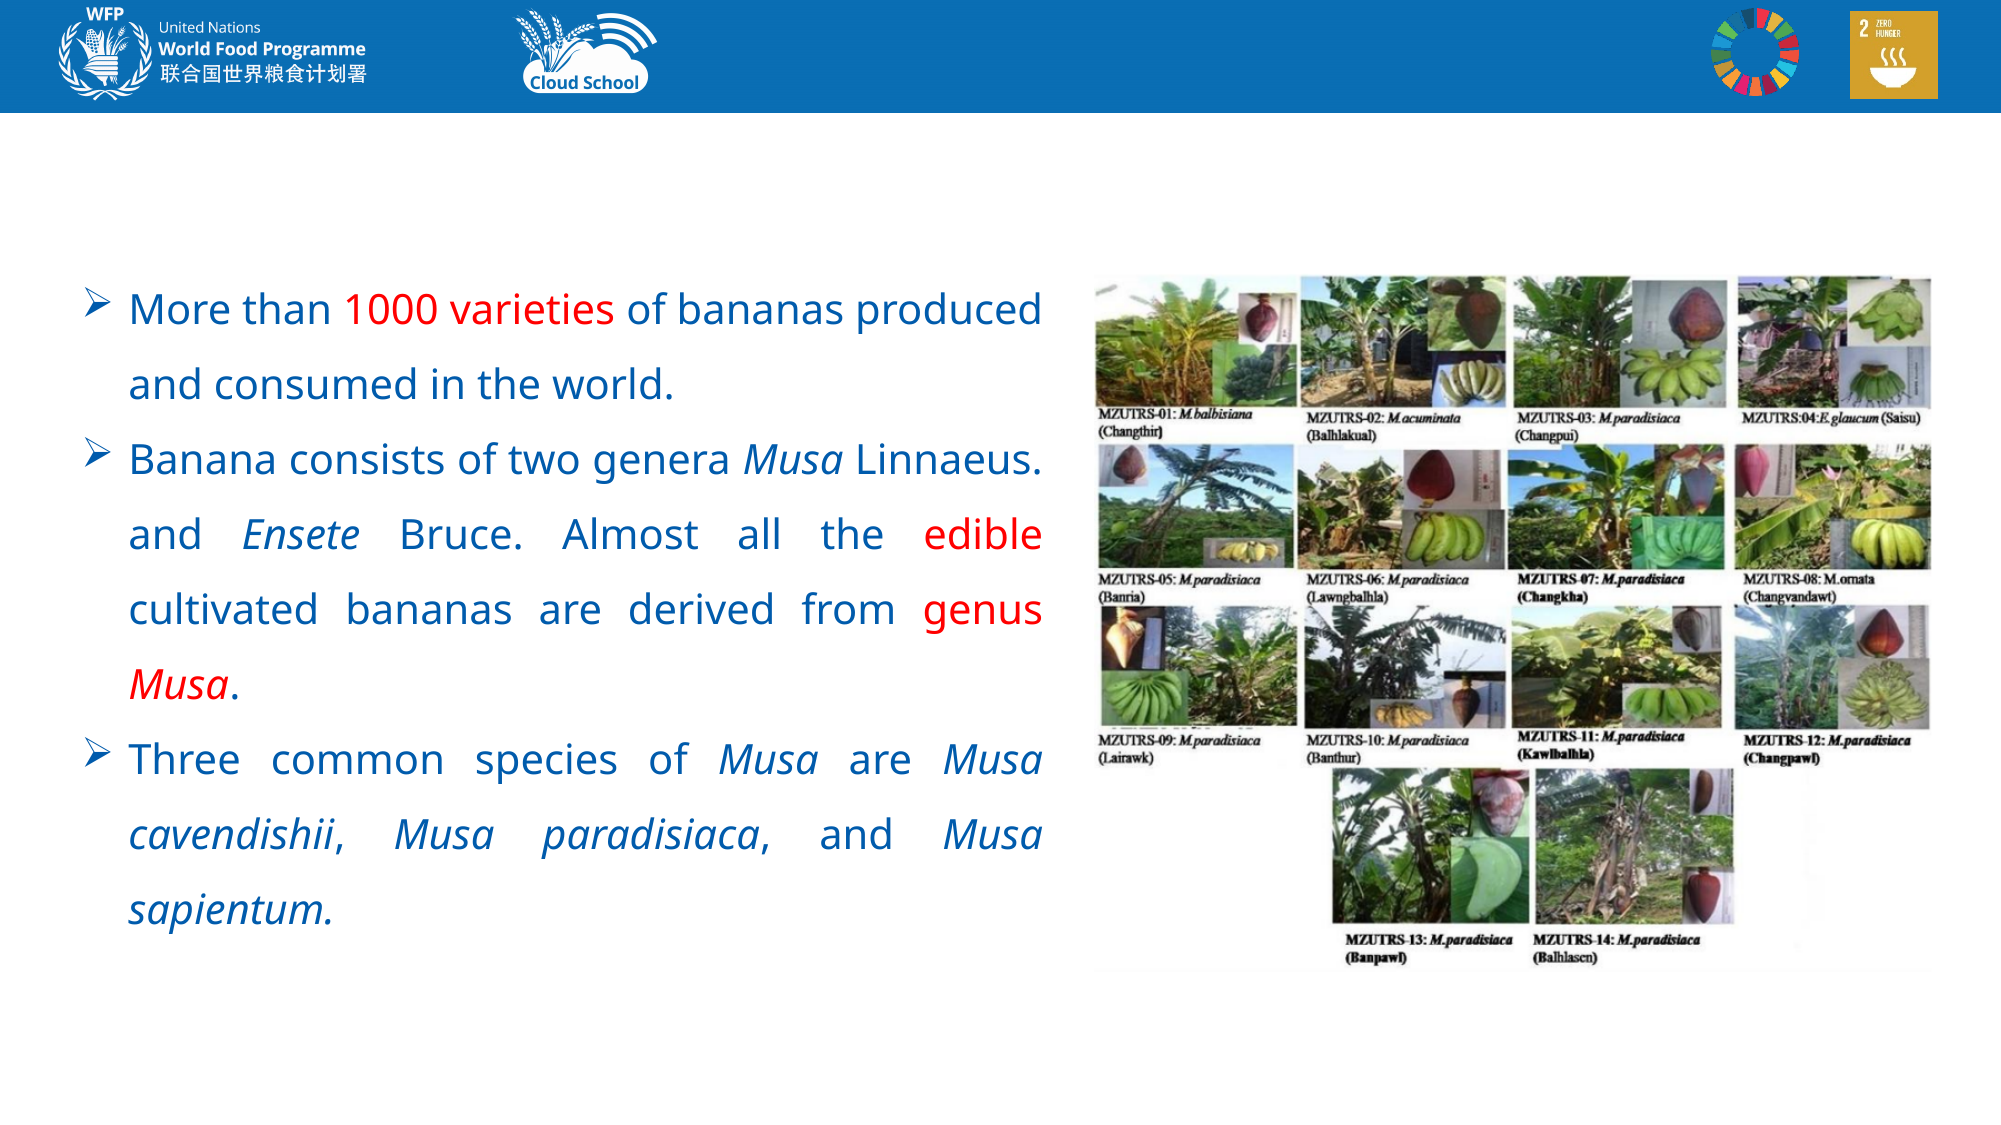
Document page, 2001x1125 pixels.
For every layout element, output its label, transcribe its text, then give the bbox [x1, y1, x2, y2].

picture [0, 0, 2001, 124]
picture [1093, 270, 1938, 975]
text_box More than 1000 varieties of bananas produced and consumed in the world. Banana consists of two genera Musa Linnaeus. and Ensete Bruce. Almost all the edible cultivated bananas are derived from genus Musa. Three common species of Musa are Musa cavendishii, Musa paradisiaca, and Musa sapientum. [66, 250, 1058, 941]
